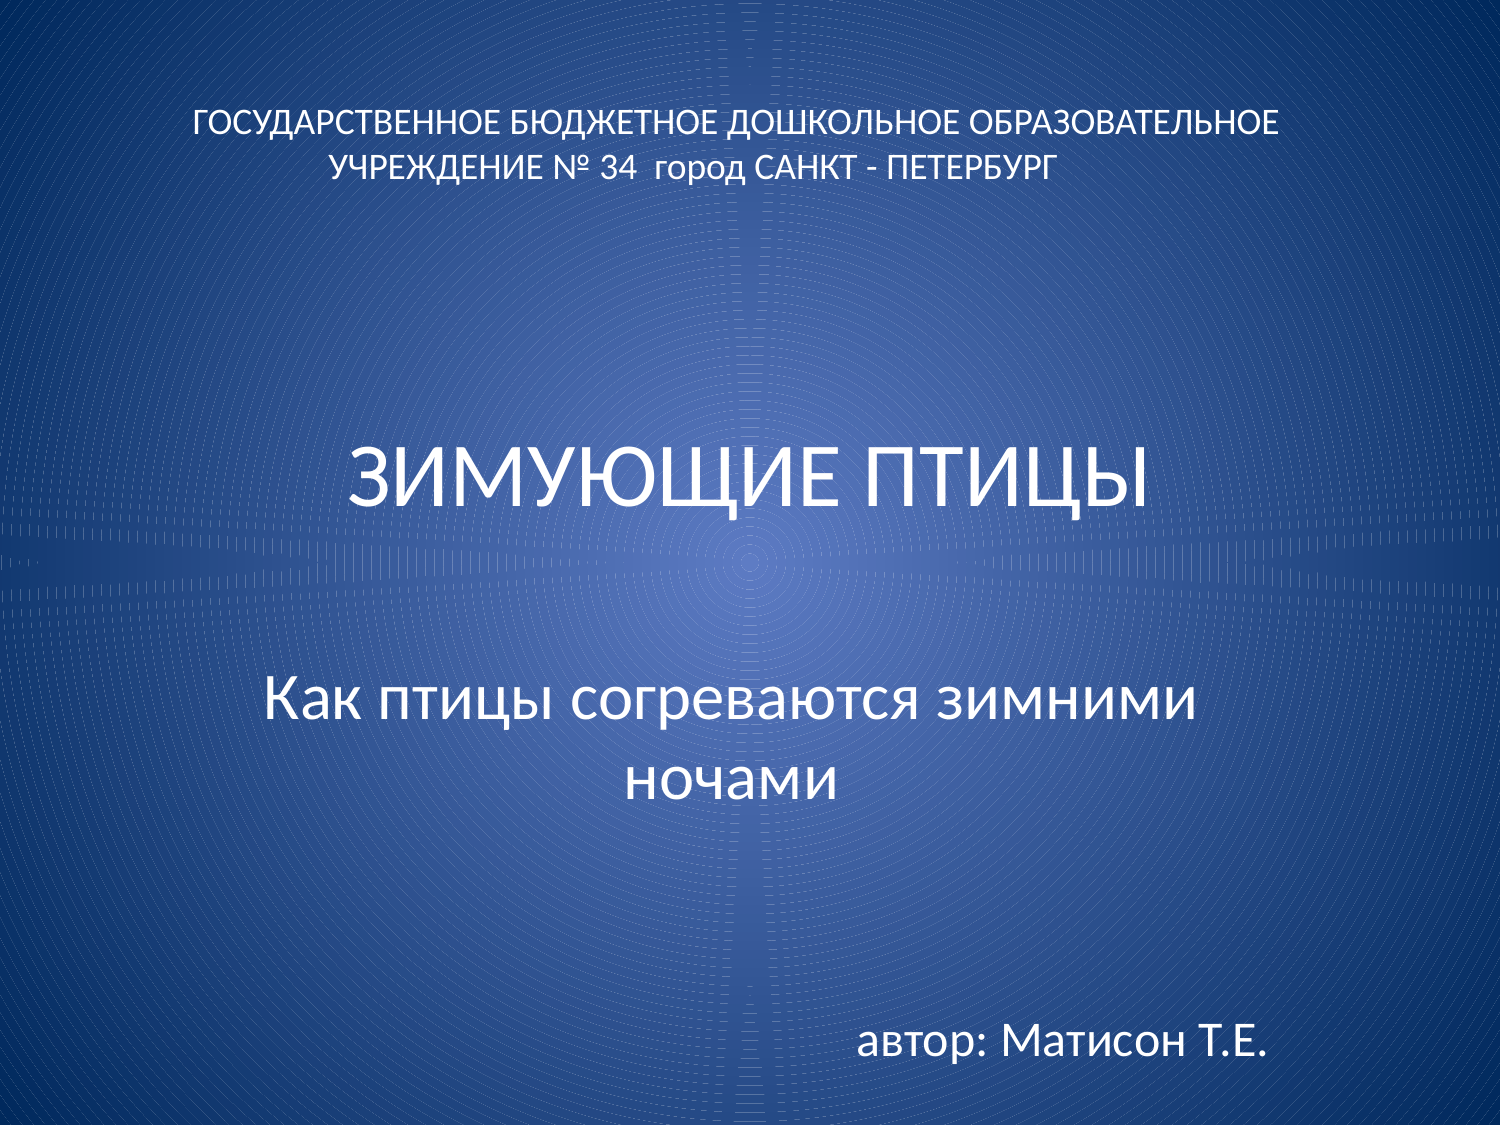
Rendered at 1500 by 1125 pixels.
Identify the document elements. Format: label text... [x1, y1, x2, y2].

text_box ГОСУДАРСТВЕННОЕ БЮДЖЕТНОЕ ДОШКОЛЬНОЕ ОБРАЗОВАТЕЛЬНОЕ УЧРЕЖДЕНИЕ № 34 город САНКТ - ПЕТЕРБУРГ [177, 89, 1296, 195]
subtitle Как птицы согреваются зимними ночами [206, 645, 1257, 933]
title ЗИМУЮЩИЕ ПТИЦЫ [112, 349, 1388, 591]
text_box автор: Матисон Т.Е. [538, 999, 1284, 1075]
